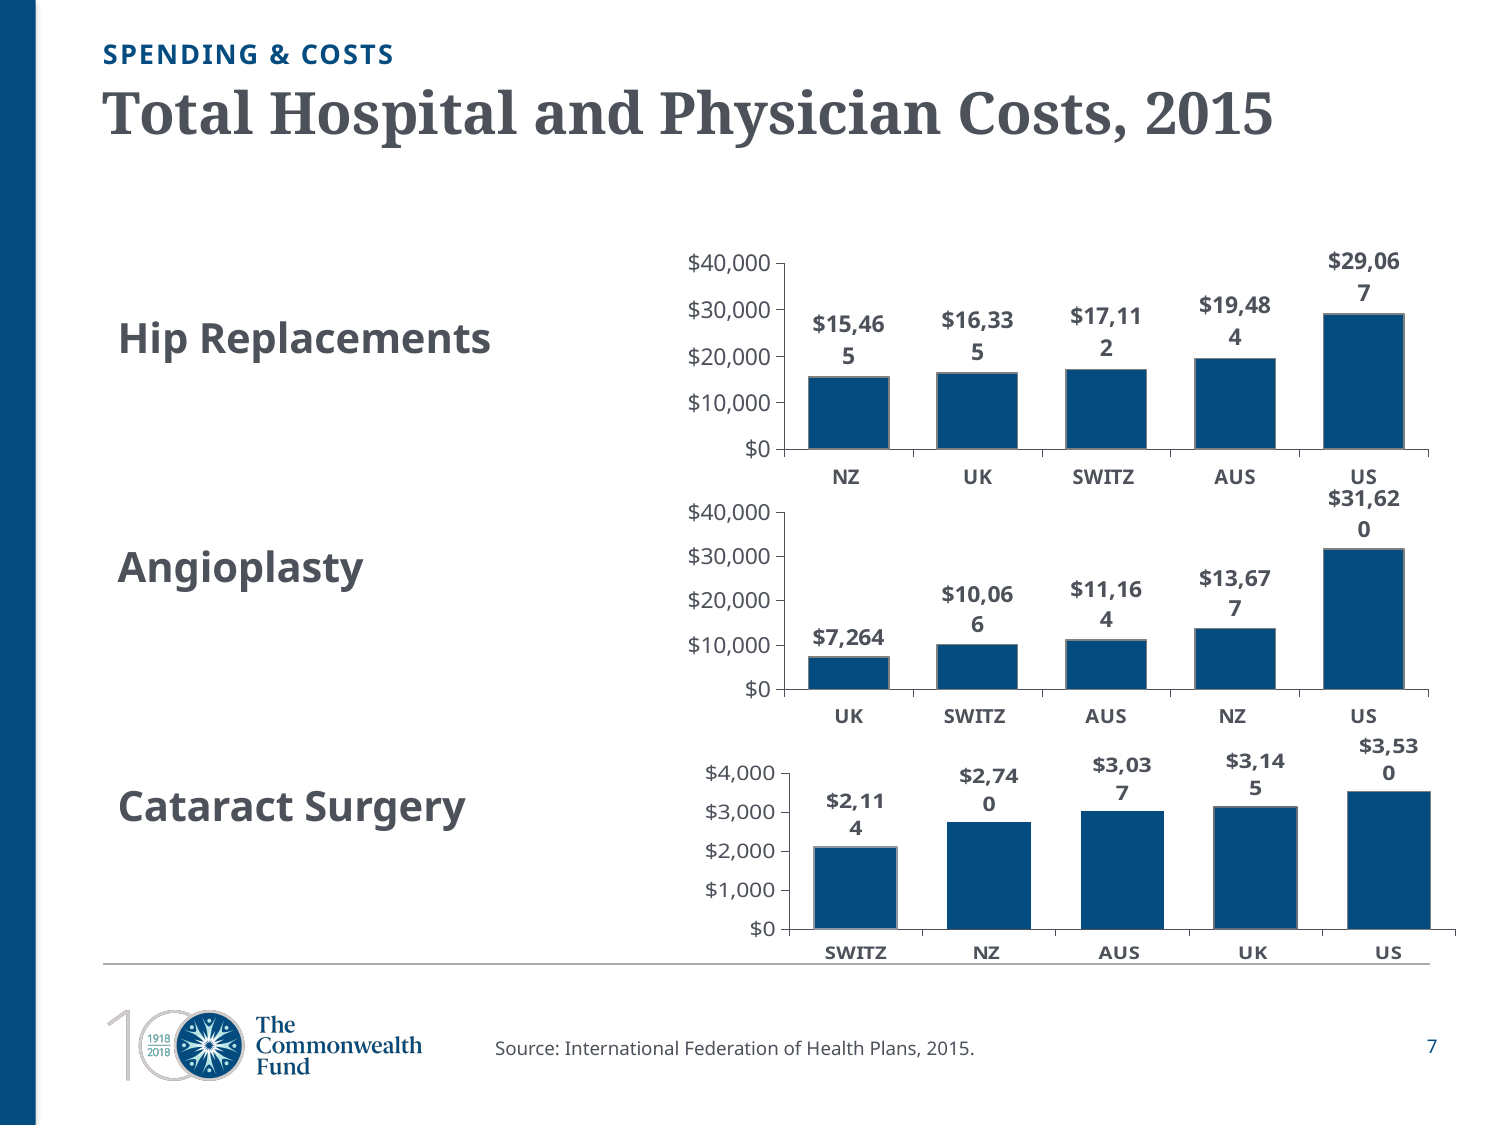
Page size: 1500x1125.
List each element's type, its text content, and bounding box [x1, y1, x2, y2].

chart [704, 731, 1456, 966]
text_box Hip Replacements Angioplasty Cataract Surgery [102, 299, 699, 961]
chart [687, 244, 1429, 730]
title Total Hospital and Physician Costs, 2015 [102, 84, 1431, 279]
subtitle SPENDING & COSTS [102, 29, 1431, 70]
picture [107, 1010, 423, 1081]
list Source: International Federation of Health Plans, 2015. [495, 984, 1392, 1112]
